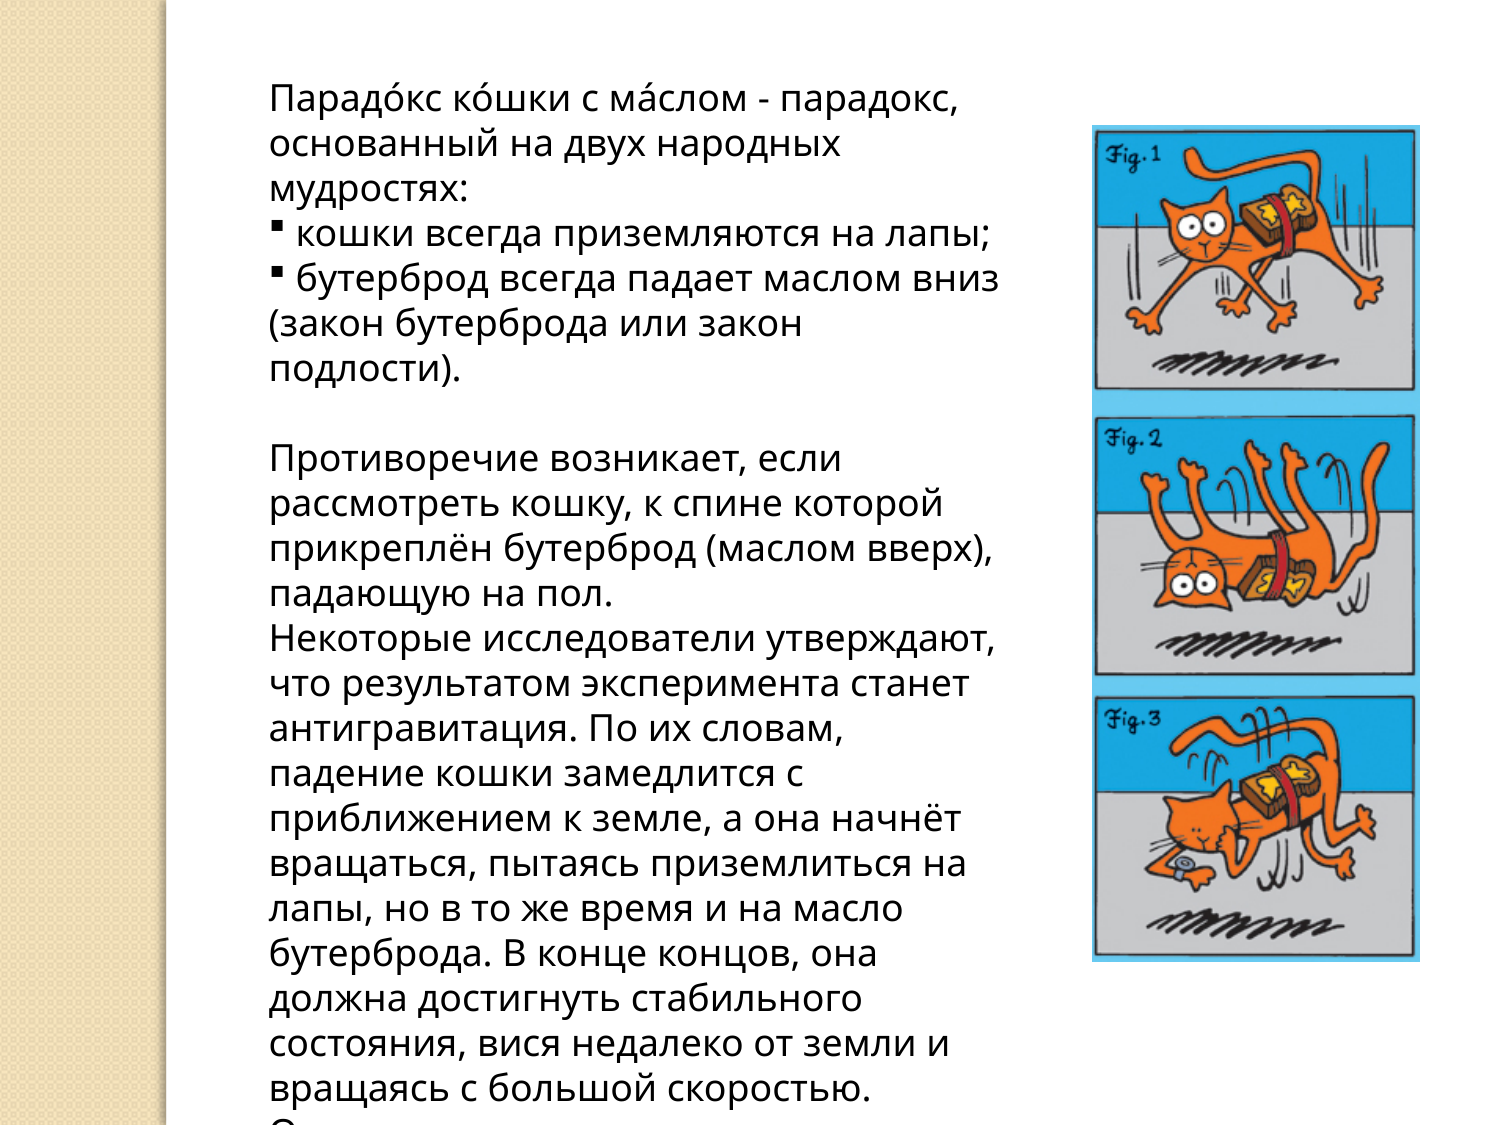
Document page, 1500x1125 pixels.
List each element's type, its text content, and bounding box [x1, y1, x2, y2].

text_box Парадо́кс ко́шки с ма́слом - парадокс, основанный на двух народных мудростях: кошки всегда приземляются на лапы; бутерброд всегда падает маслом вниз (закон бутерброда или закон подлости). Противоречие возникает, если рассмотреть кошку, к спине которой прикреплён бутерброд (маслом вверх), падающую на пол. Некоторые исследователи утверждают, что результатом эксперимента станет антигравитация. По их словам, падение кошки замедлится с приближением к земле, а она начнёт вращаться, пытаясь приземлиться на лапы, но в то же время и на масло бутерброда. В конце концов, она должна достигнуть стабильного состояния, вися недалеко от земли и вращаясь с большой скоростью. Однако, по утверждениям других, вращение можно стабилизировать. [253, 66, 1022, 1125]
picture [1092, 125, 1420, 962]
